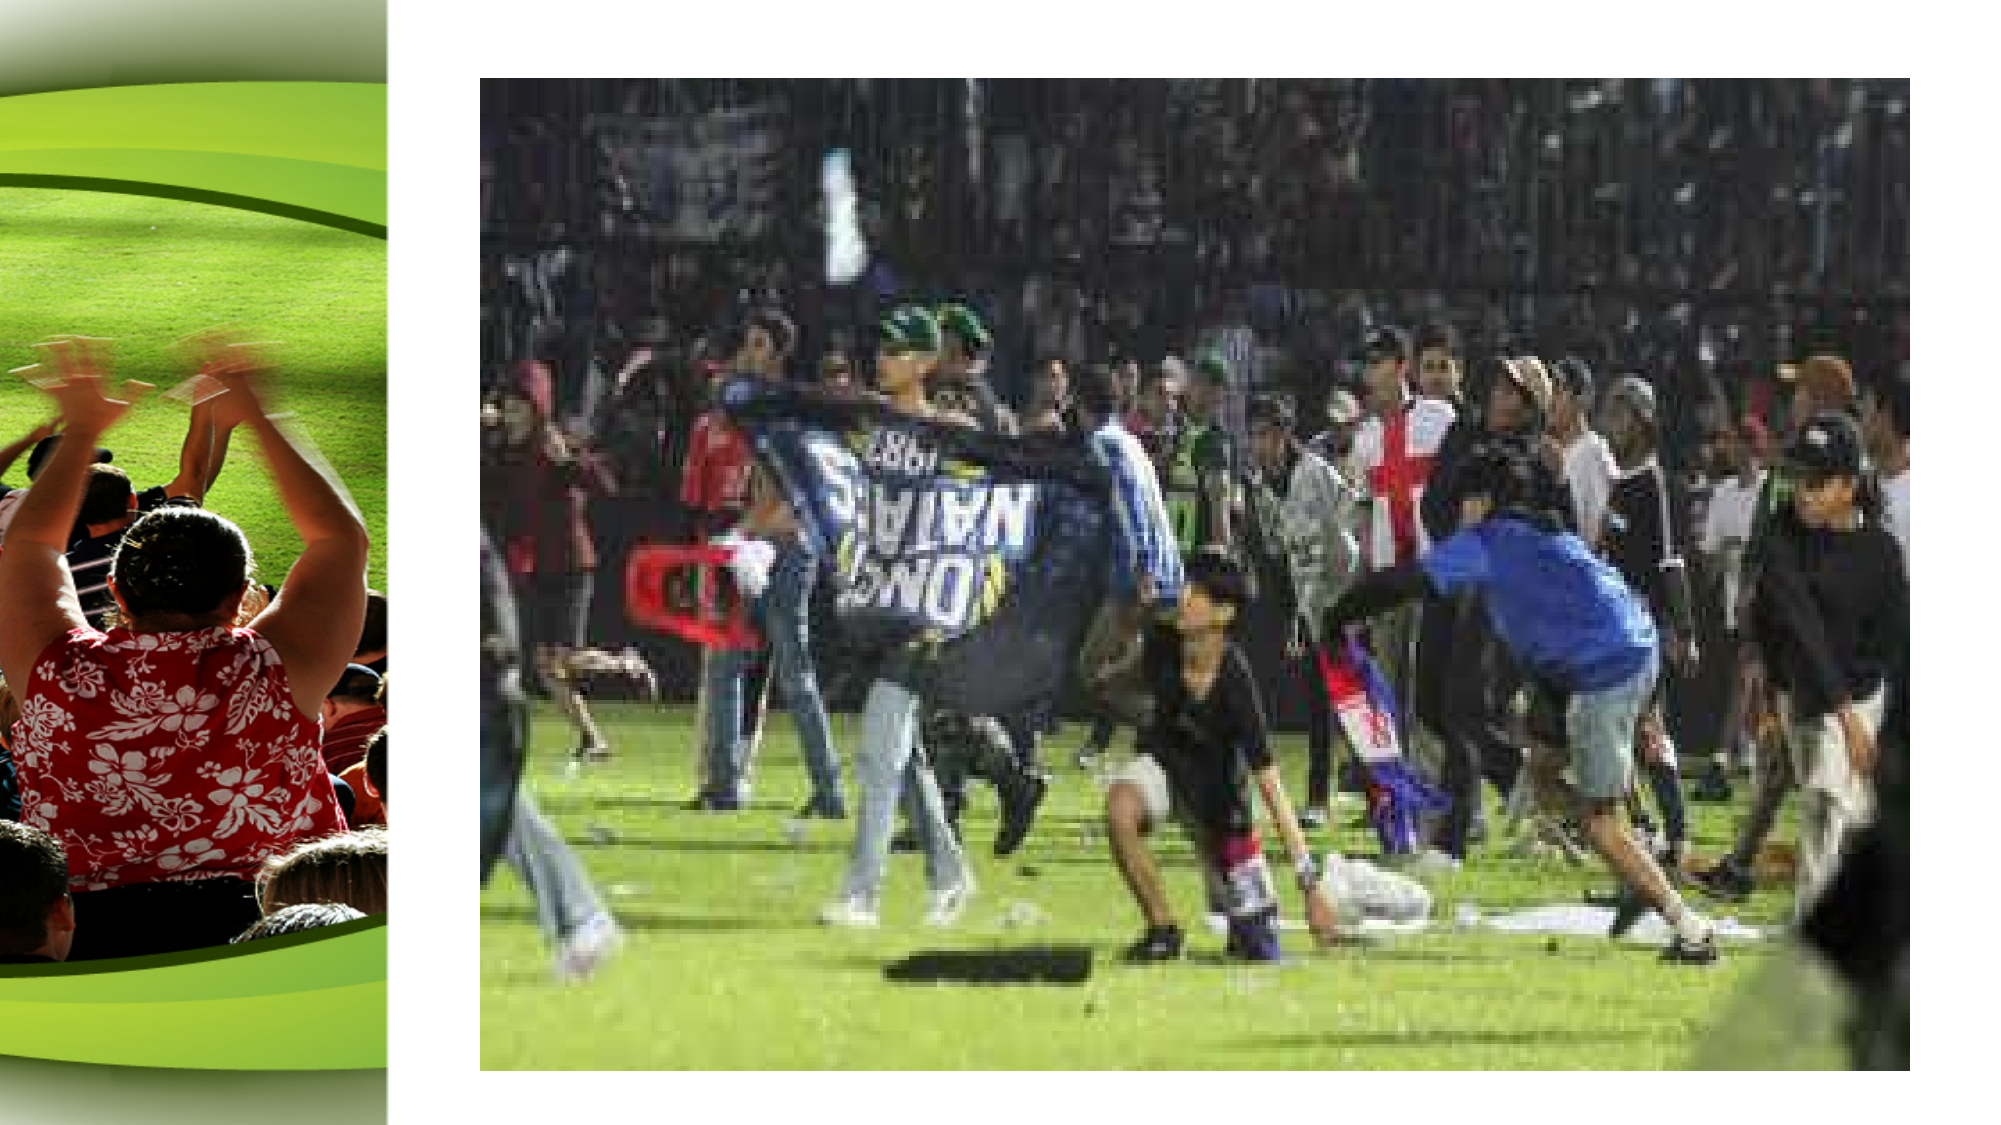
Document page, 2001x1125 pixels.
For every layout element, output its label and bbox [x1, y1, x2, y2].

picture [0, 0, 2001, 1125]
list [479, 77, 1910, 1071]
